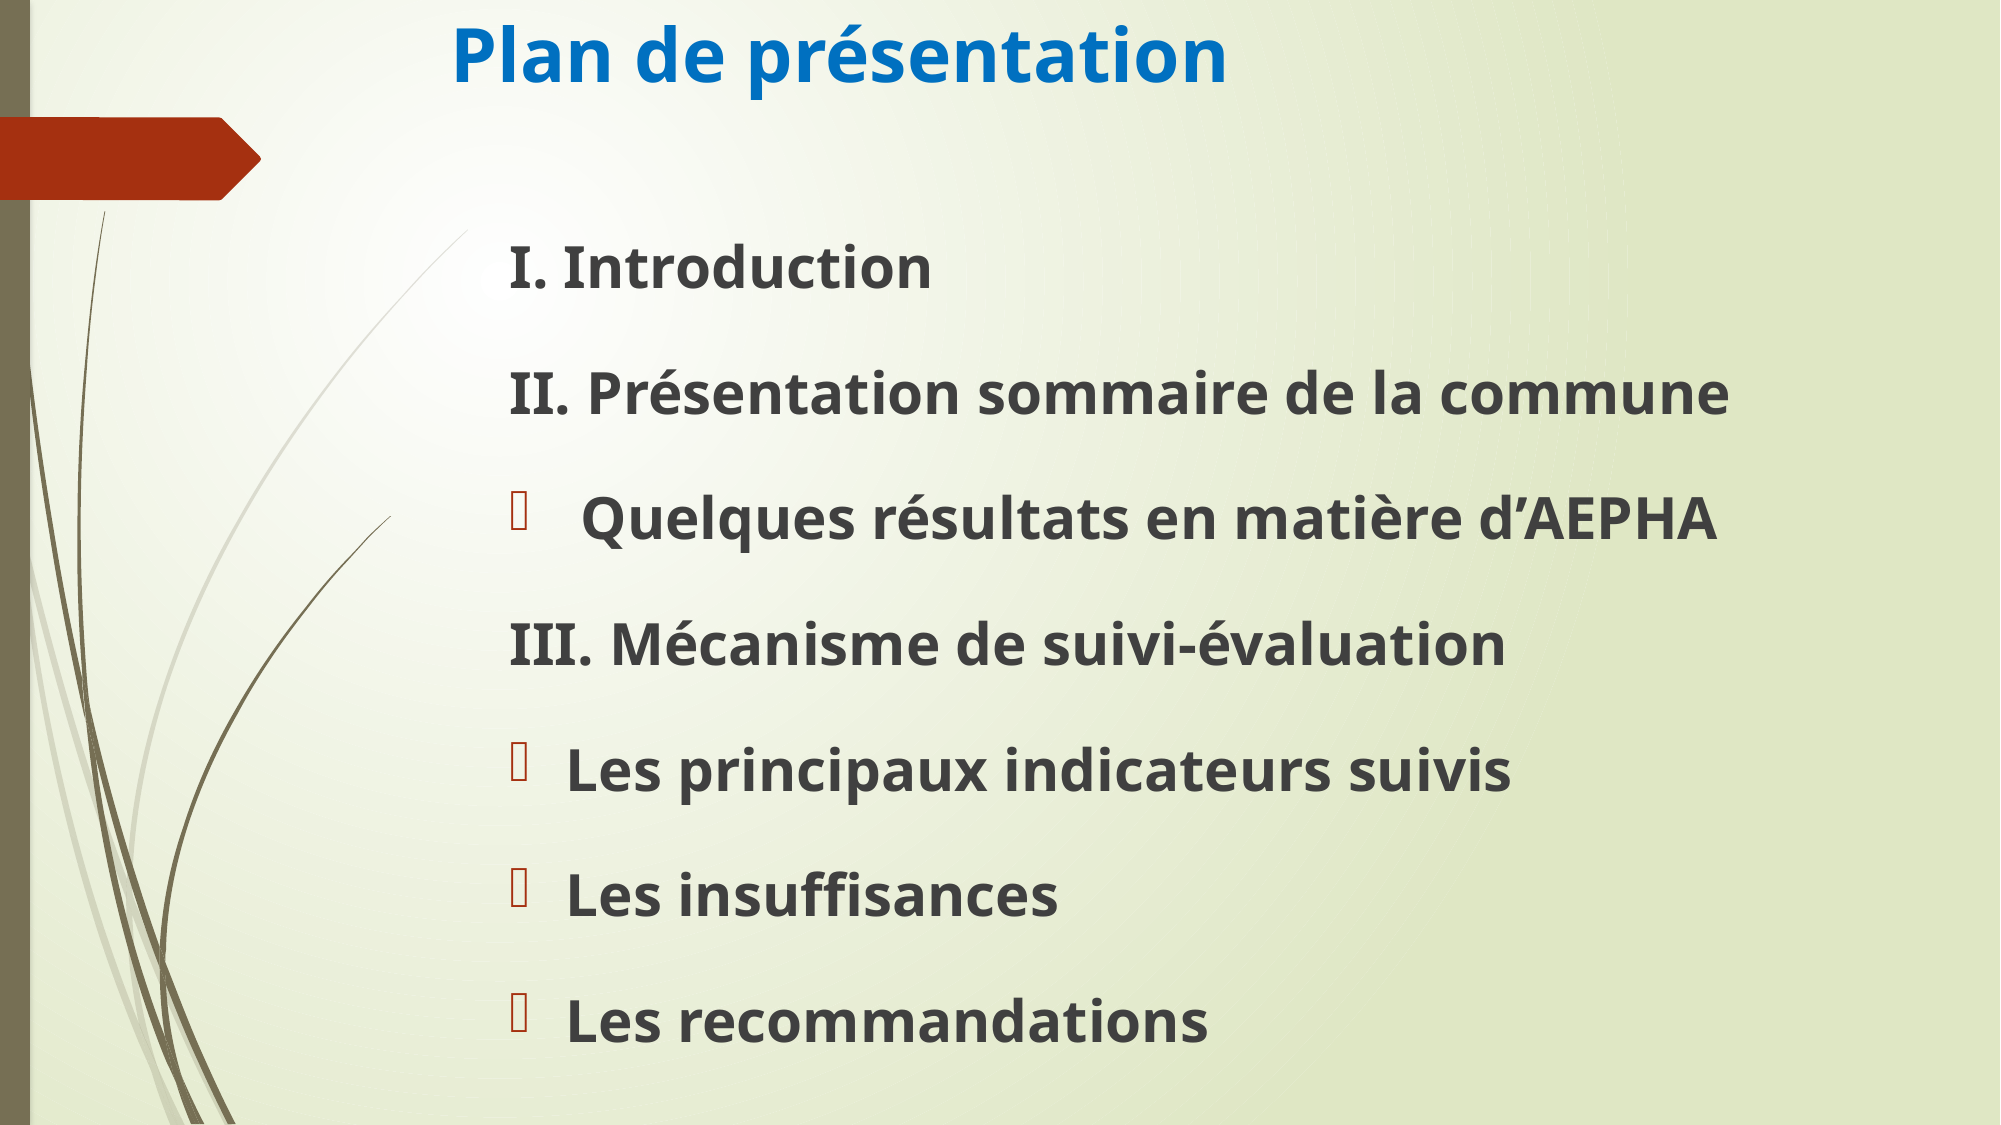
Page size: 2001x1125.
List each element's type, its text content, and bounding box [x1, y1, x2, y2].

list I. Introduction II. Présentation sommaire de la commune Quelques résultats en matière d’AEPHA III. Mécanisme de suivi-évaluation Les principaux indicateurs suivis Les insuffisances Les recommandations [494, 188, 1862, 1125]
title Plan de présentation [435, 0, 1898, 135]
